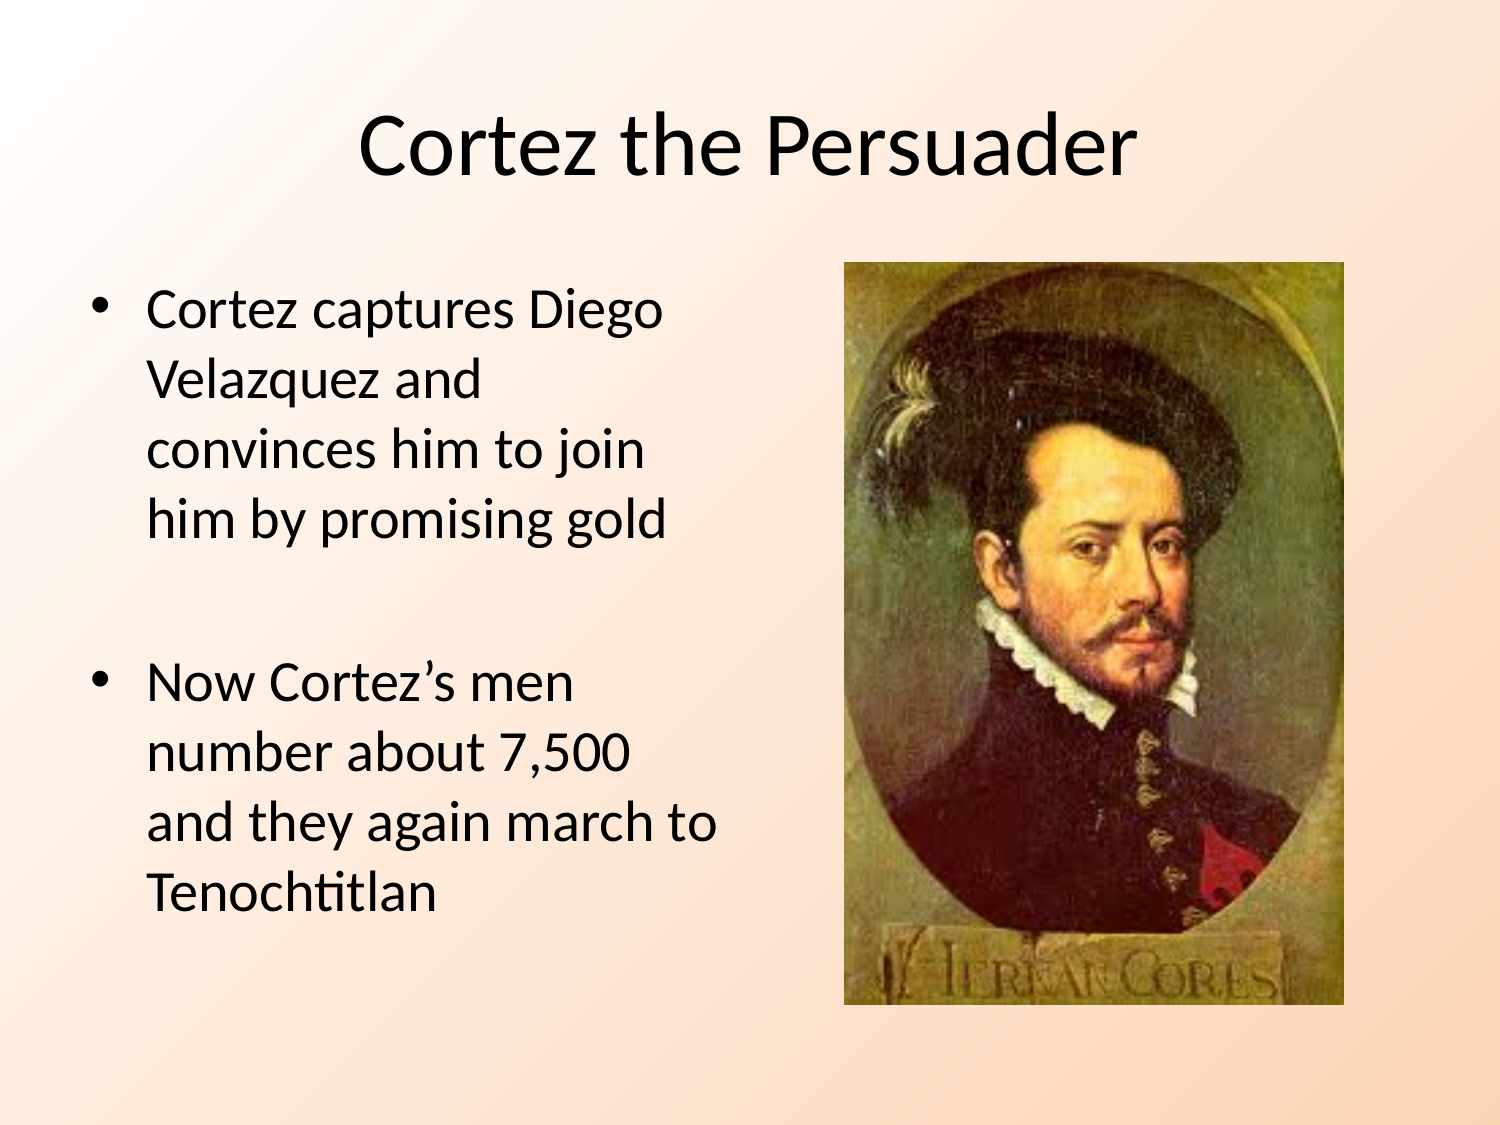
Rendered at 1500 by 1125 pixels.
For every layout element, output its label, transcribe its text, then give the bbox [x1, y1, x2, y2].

list Cortez captures Diego Velazquez and convinces him to join him by promising gold Now Cortez’s men number about 7,500 and they again march to Tenochtitlan [75, 262, 738, 1005]
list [762, 262, 1426, 1006]
title Cortez the Persuader [75, 45, 1425, 233]
